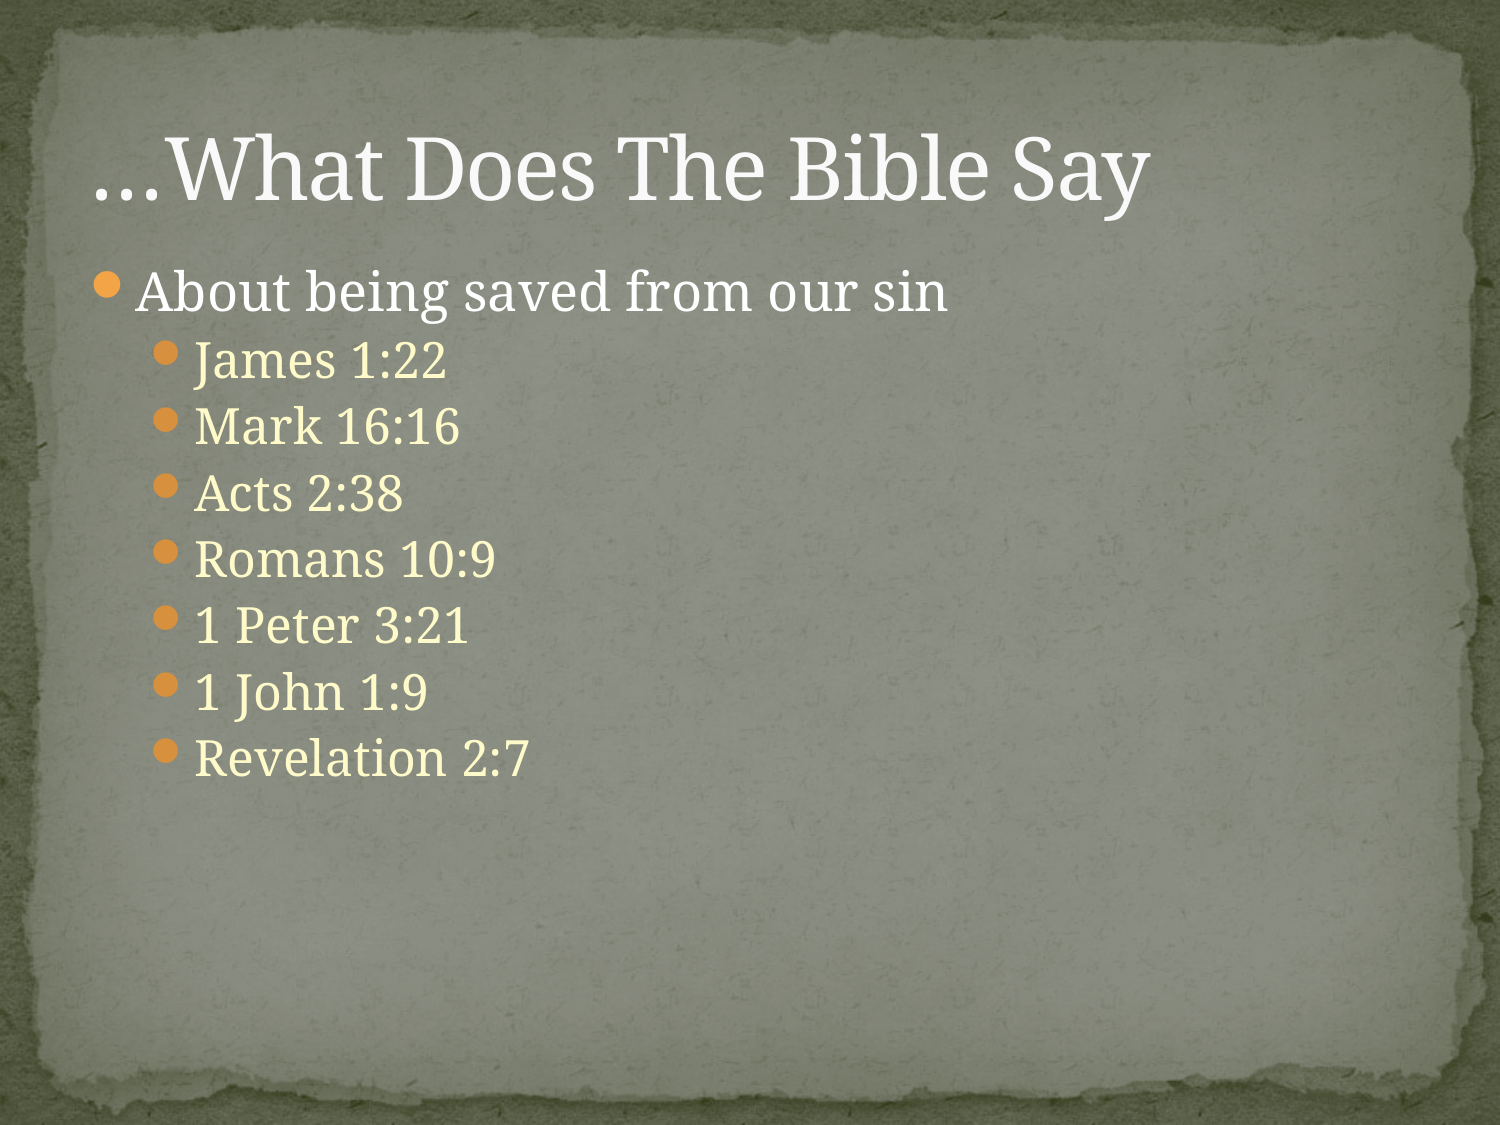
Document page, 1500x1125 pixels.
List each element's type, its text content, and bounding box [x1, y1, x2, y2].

title …What Does The Bible Say [74, 24, 1425, 225]
list About being saved from our sin James 1:22 Mark 16:16 Acts 2:38 Romans 10:9 1 Peter 3:21 1 John 1:9 Revelation 2:7 [75, 249, 1425, 1000]
